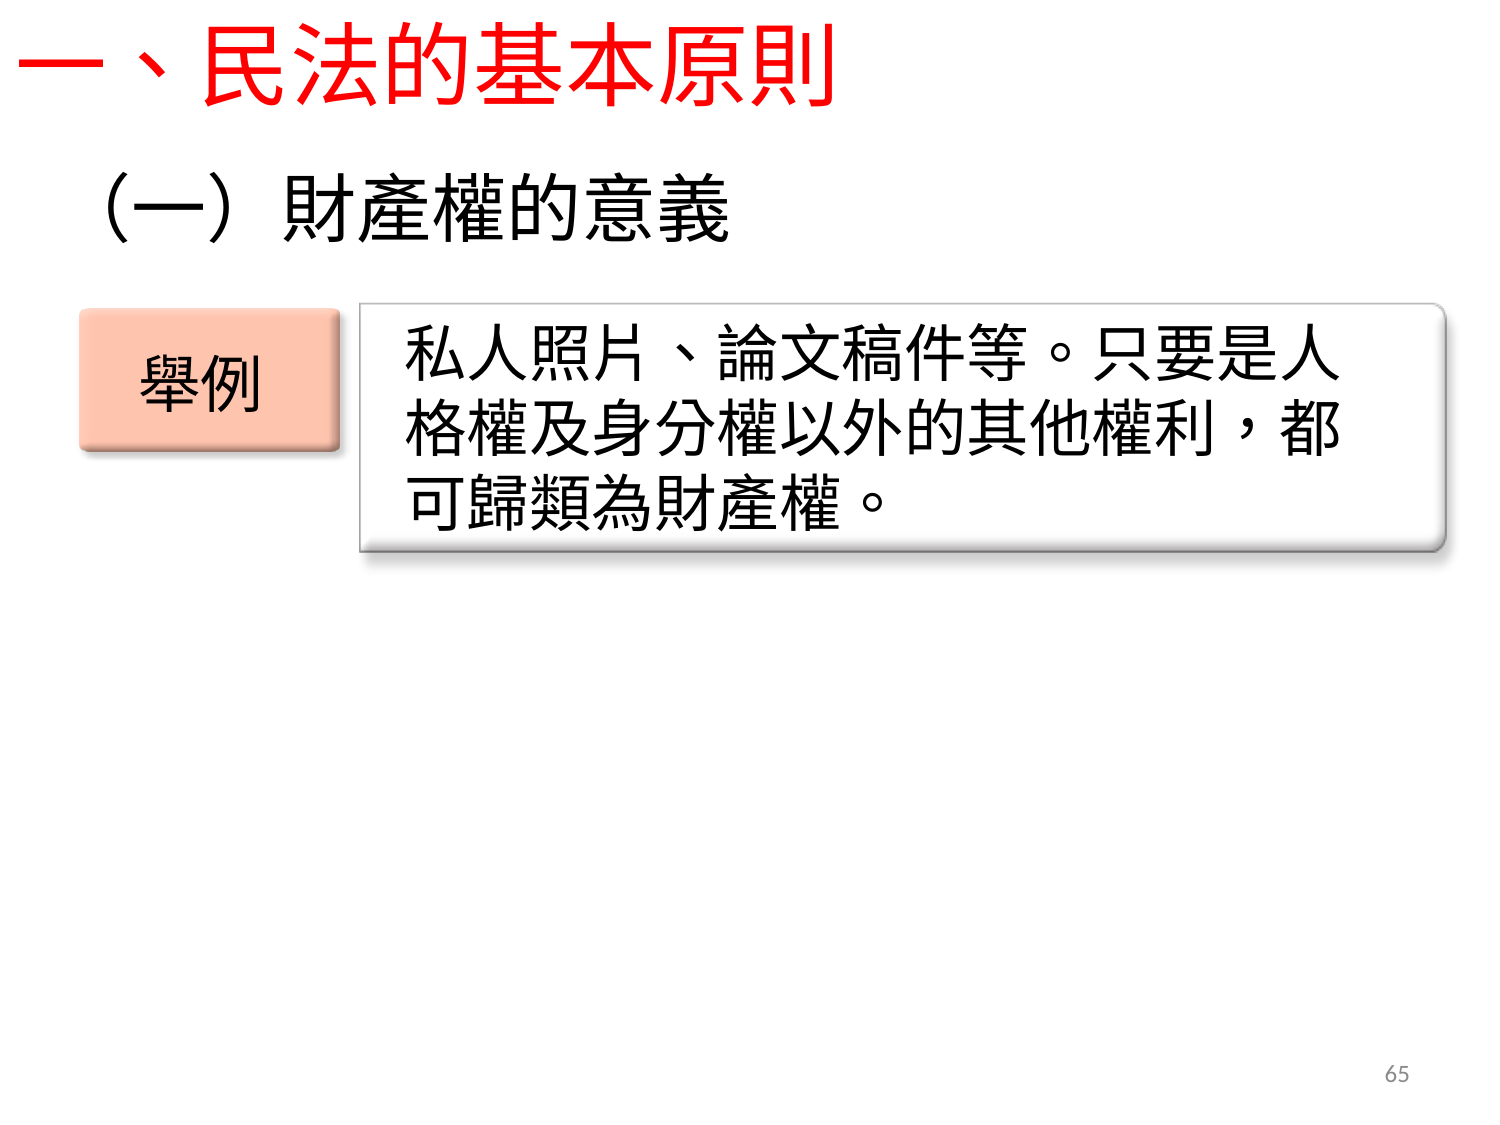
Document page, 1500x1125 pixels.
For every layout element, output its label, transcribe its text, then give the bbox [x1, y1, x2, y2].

list （一）財產權的意義 [41, 160, 1412, 279]
picture [330, 257, 1495, 589]
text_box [58, 290, 325, 471]
title 一、民法的基本原則 [0, 0, 1350, 126]
slide_number 65 [1074, 1042, 1425, 1103]
